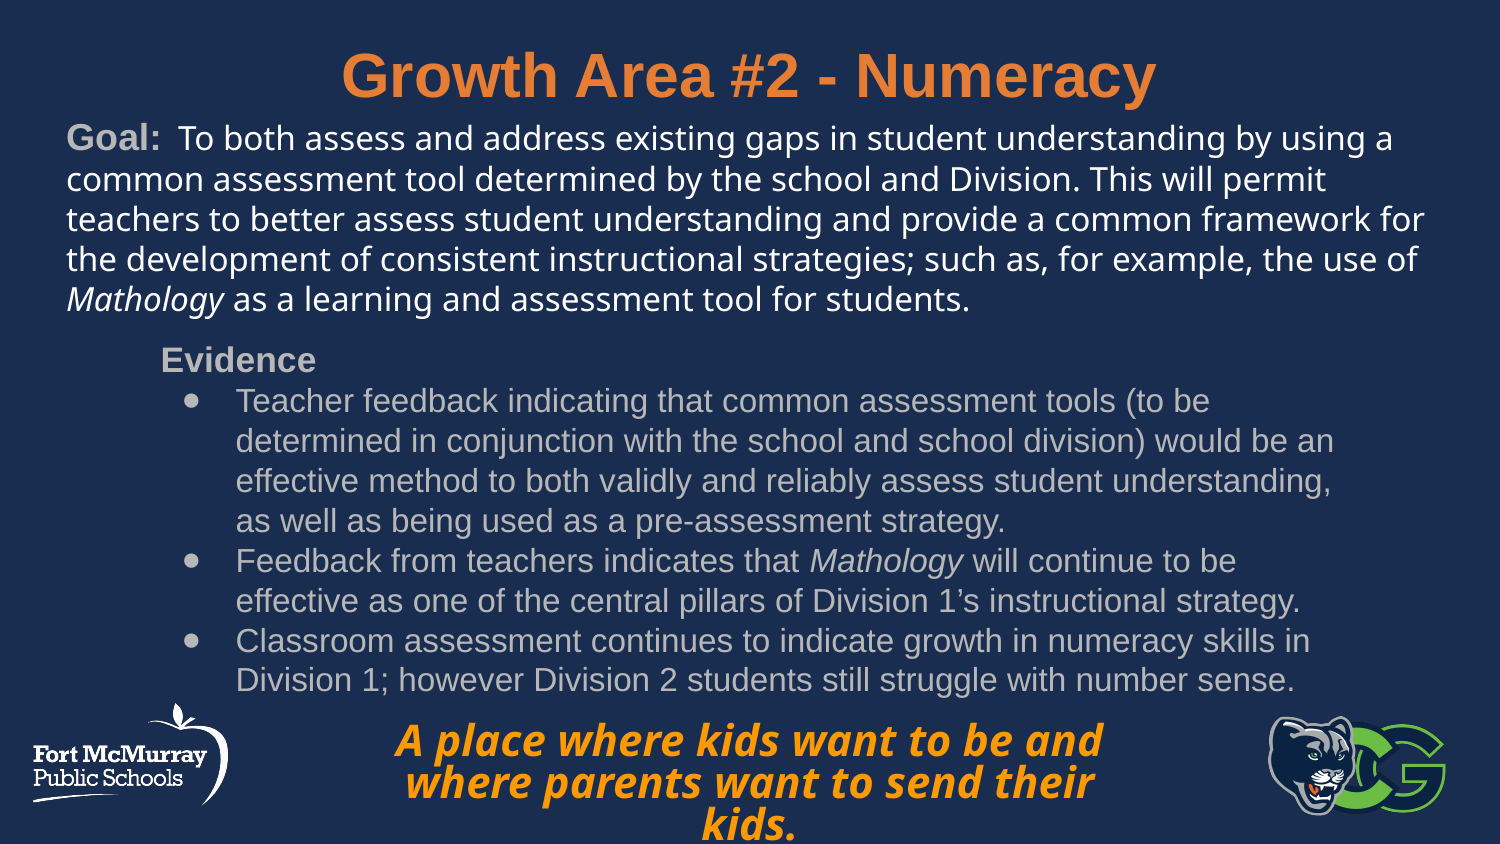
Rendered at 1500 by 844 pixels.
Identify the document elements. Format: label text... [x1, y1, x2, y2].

picture [1267, 716, 1450, 819]
subtitle Goal: To both assess and address existing gaps in student understanding by using a common assessment tool determined by the school and Division. This will permit teachers to better assess student understanding and provide a common framework for the development of consistent instructional strategies; such as, for example, the use of Mathology as a learning and assessment tool for students. [51, 97, 1471, 299]
text_box Evidence Teacher feedback indicating that common assessment tools (to be determined in conjunction with the school and school division) would be an effective method to both validly and reliably assess student understanding, as well as being used as a pre-assessment strategy. Feedback from teachers indicates that Mathology will continue to be effective as one of the central pillars of Division 1’s instructional strategy. Classroom assessment continues to indicate growth in numeracy skills in Division 1; however Division 2 students still struggle with number sense. [145, 321, 1355, 757]
title Growth Area #2 - Numeracy [51, 11, 1449, 97]
title A place where kids want to be and where parents want to send their kids. [371, 757, 1129, 816]
picture [33, 703, 228, 807]
